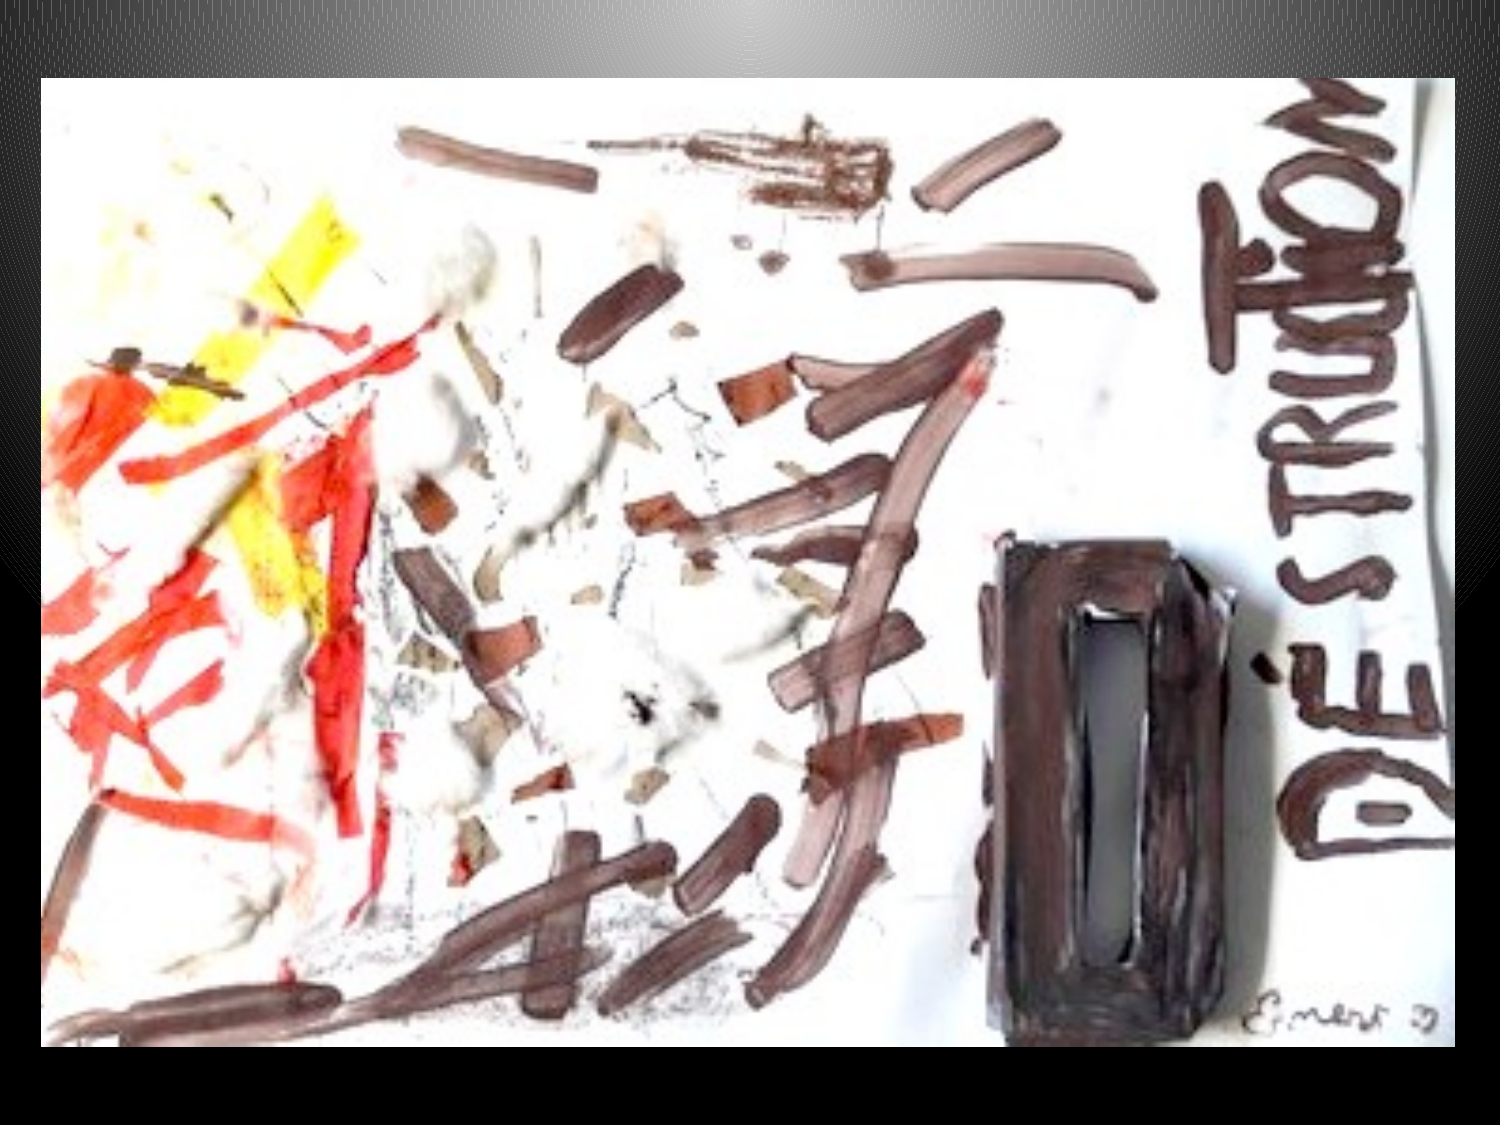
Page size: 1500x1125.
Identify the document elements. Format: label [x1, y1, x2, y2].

picture [41, 77, 1455, 1047]
